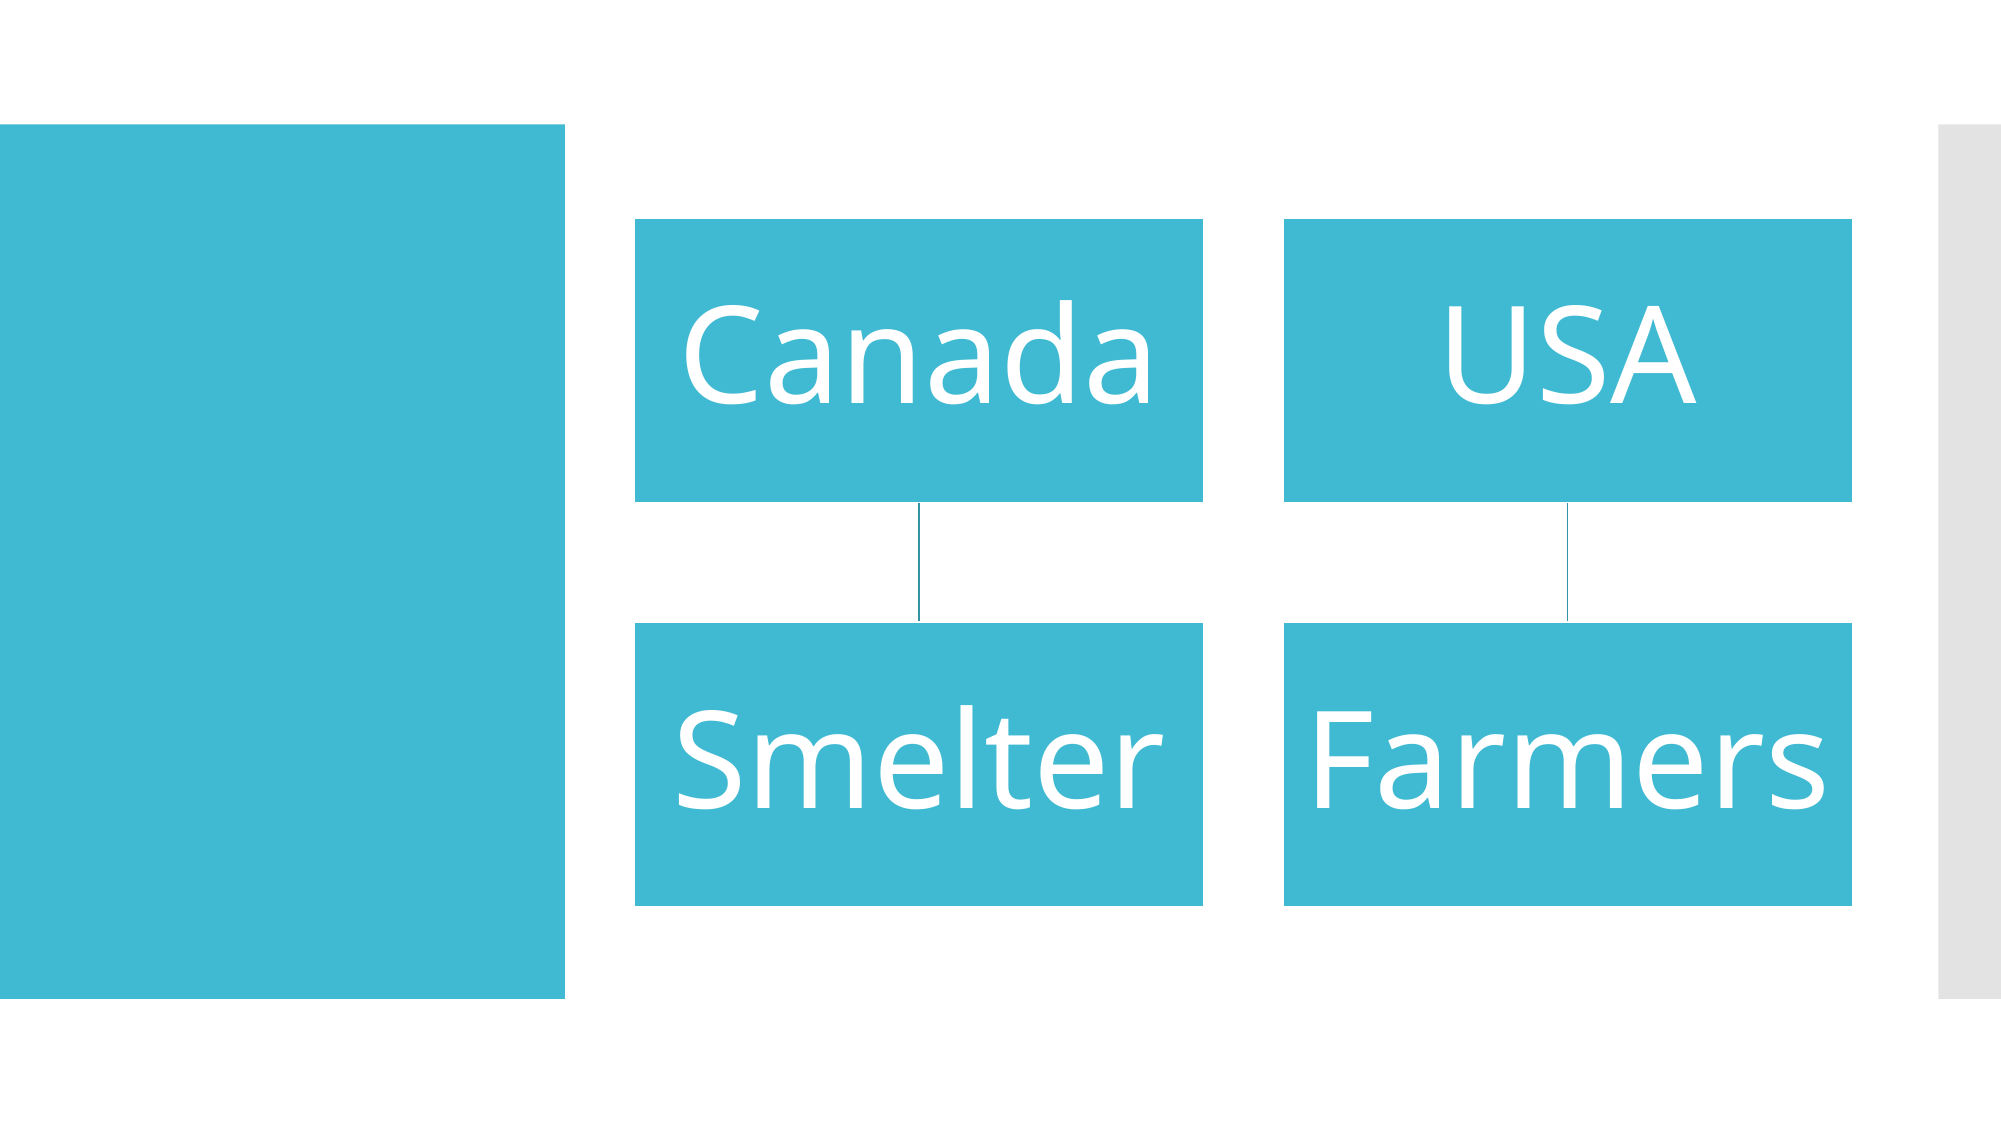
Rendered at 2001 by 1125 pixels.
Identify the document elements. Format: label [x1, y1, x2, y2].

list [1282, 142, 1853, 983]
list [634, 142, 1205, 983]
